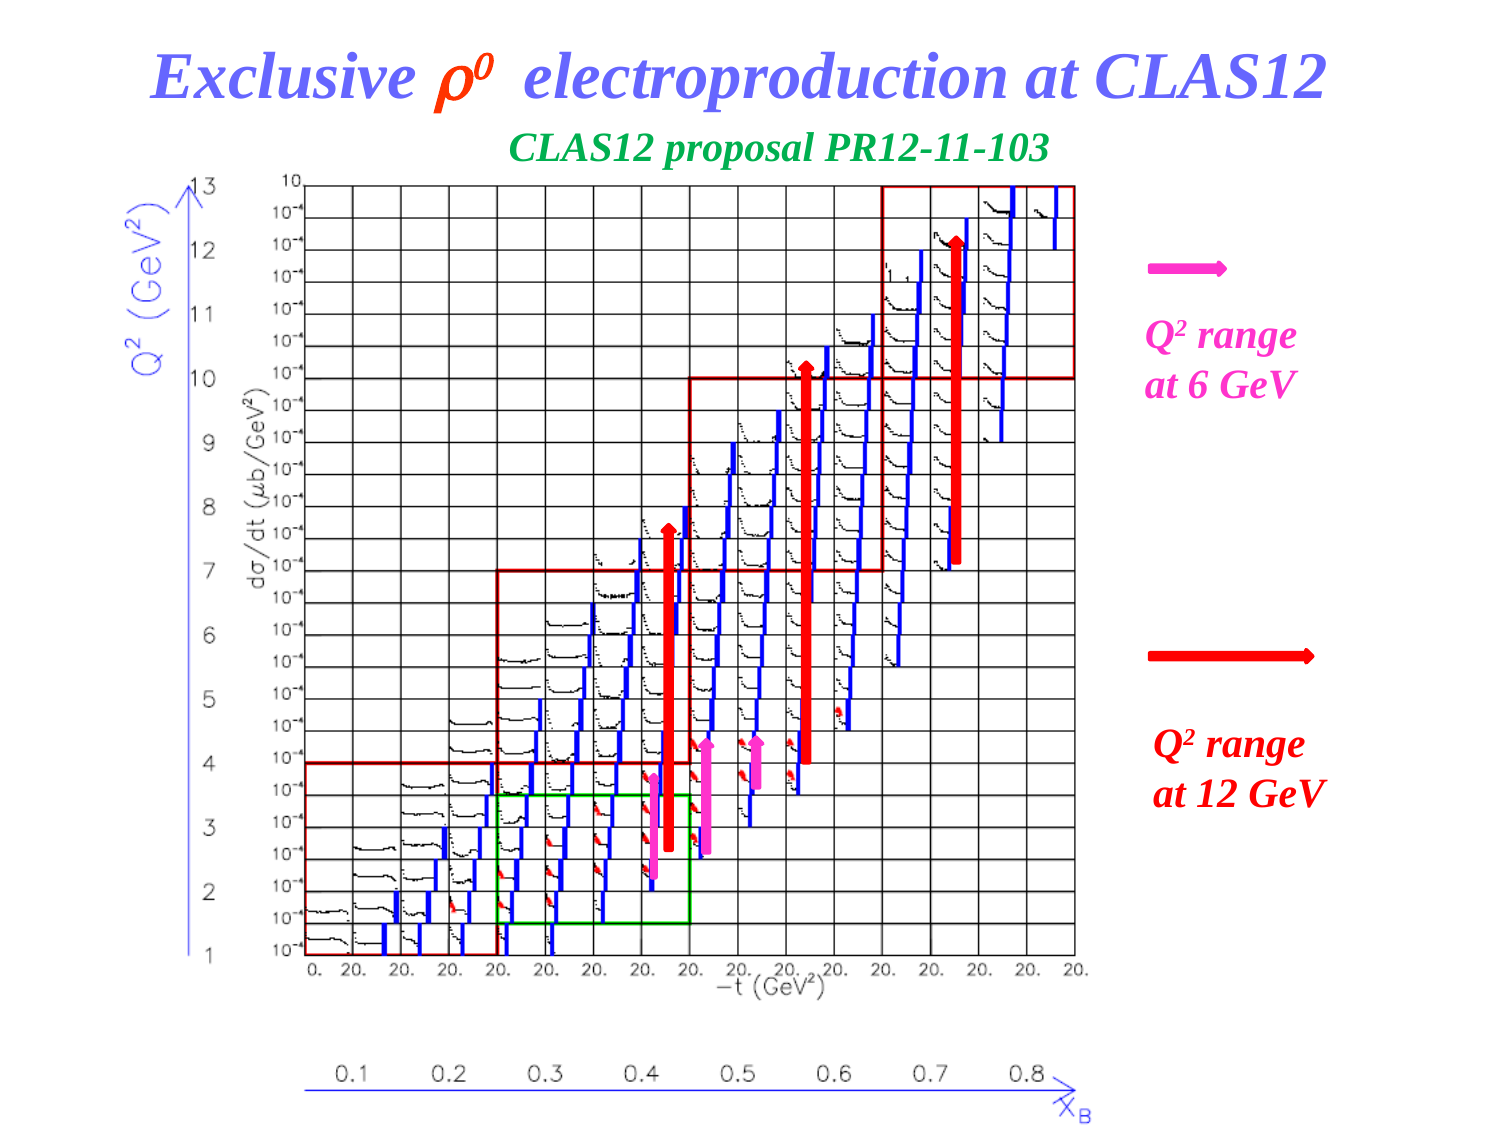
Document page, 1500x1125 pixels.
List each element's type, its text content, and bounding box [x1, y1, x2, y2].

text_box Q2 range at 6 GeV [1191, 299, 1313, 415]
text_box [1191, 648, 1315, 665]
picture [85, 112, 1188, 1125]
text_box Exclusive r0 electroproduction at CLAS12 [135, 24, 1361, 120]
text_box [1191, 260, 1228, 277]
text_box Q2 range at 12 GeV [1191, 708, 1341, 824]
